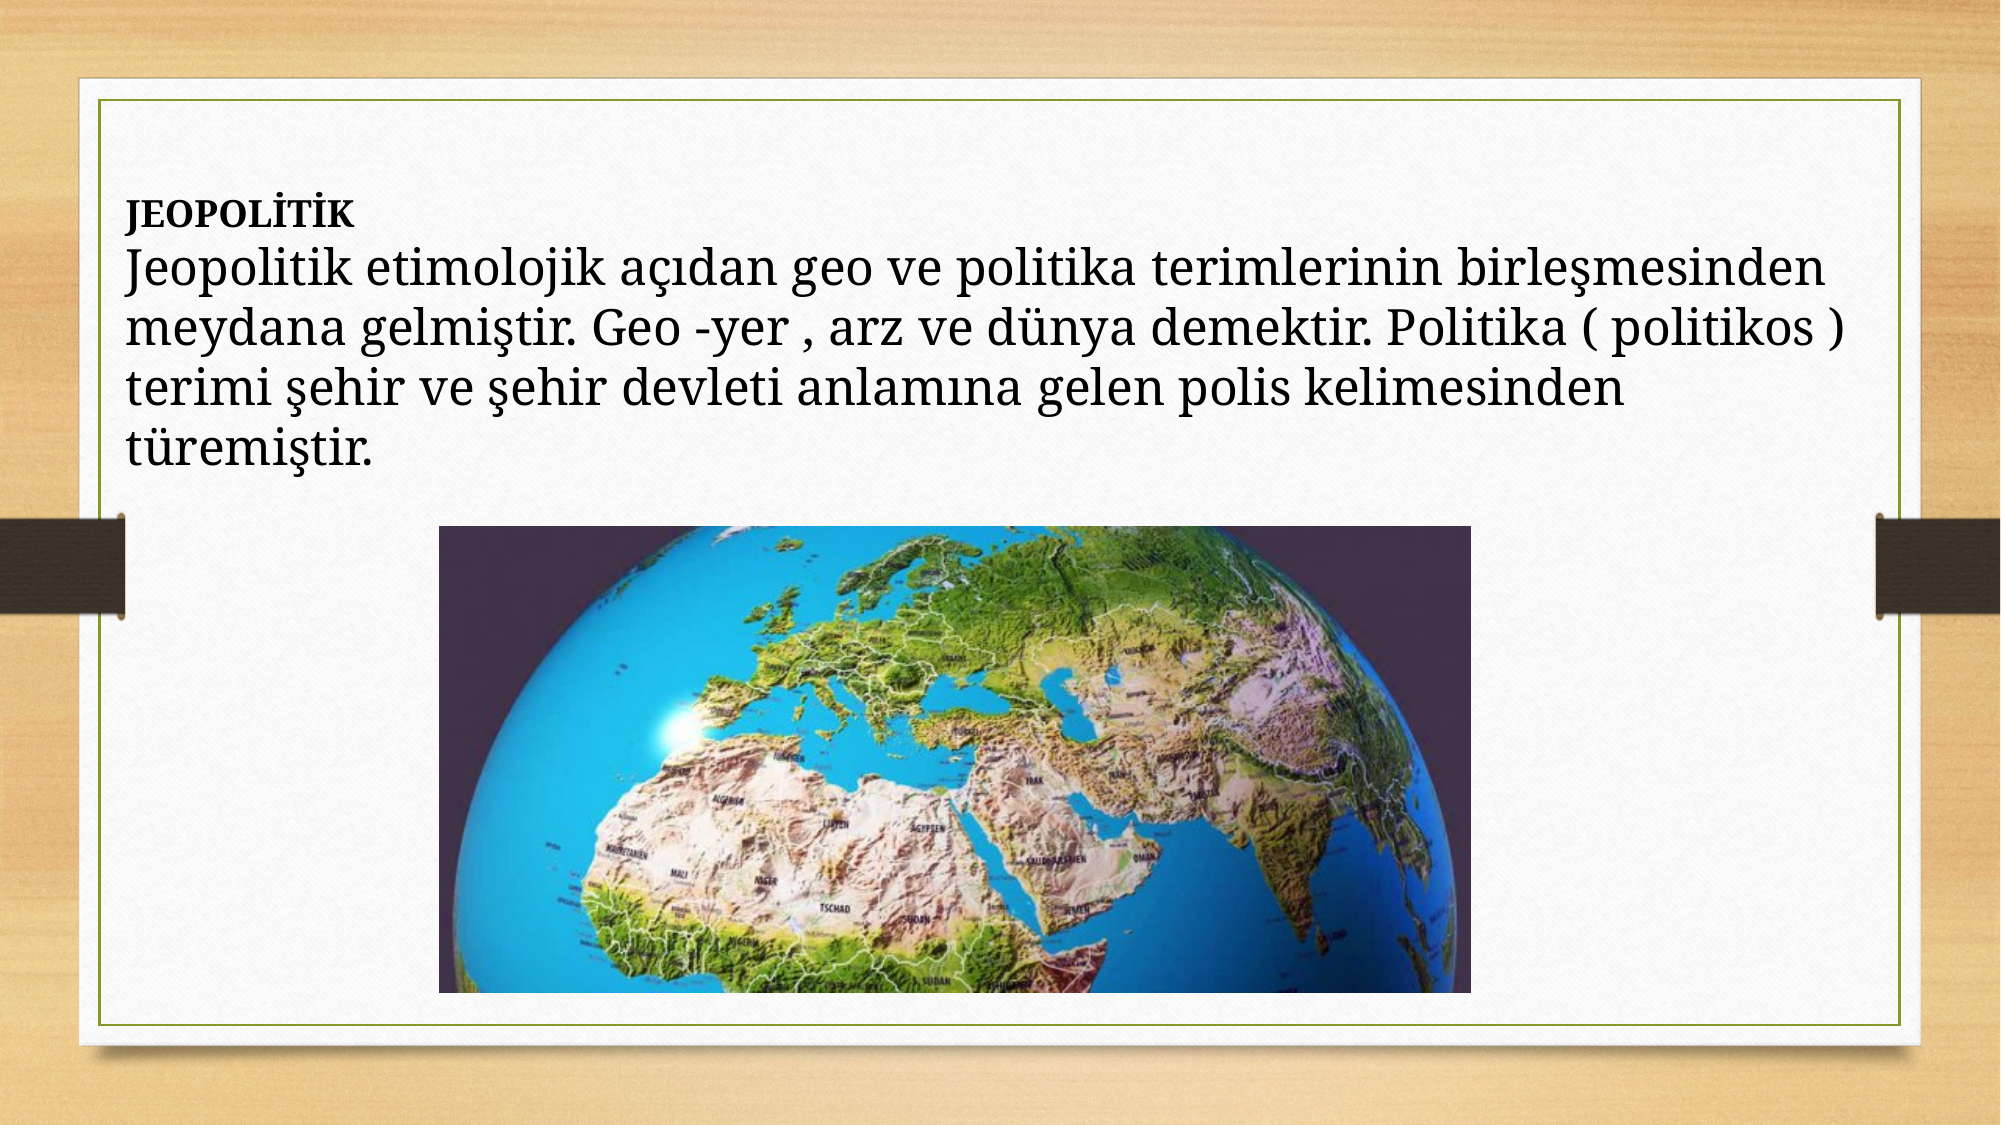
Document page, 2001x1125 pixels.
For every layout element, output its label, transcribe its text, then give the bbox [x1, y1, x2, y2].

text_box JEOPOLİTİK Jeopolitik etimolojik açıdan geo ve politika terimlerinin birleşmesinden meydana gelmiştir. Geo -yer , arz ve dünya demektir. Politika ( politikos ) terimi şehir ve şehir devleti anlamına gelen polis kelimesinden türemiştir. [110, 182, 1902, 543]
picture [0, 0, 2001, 1125]
